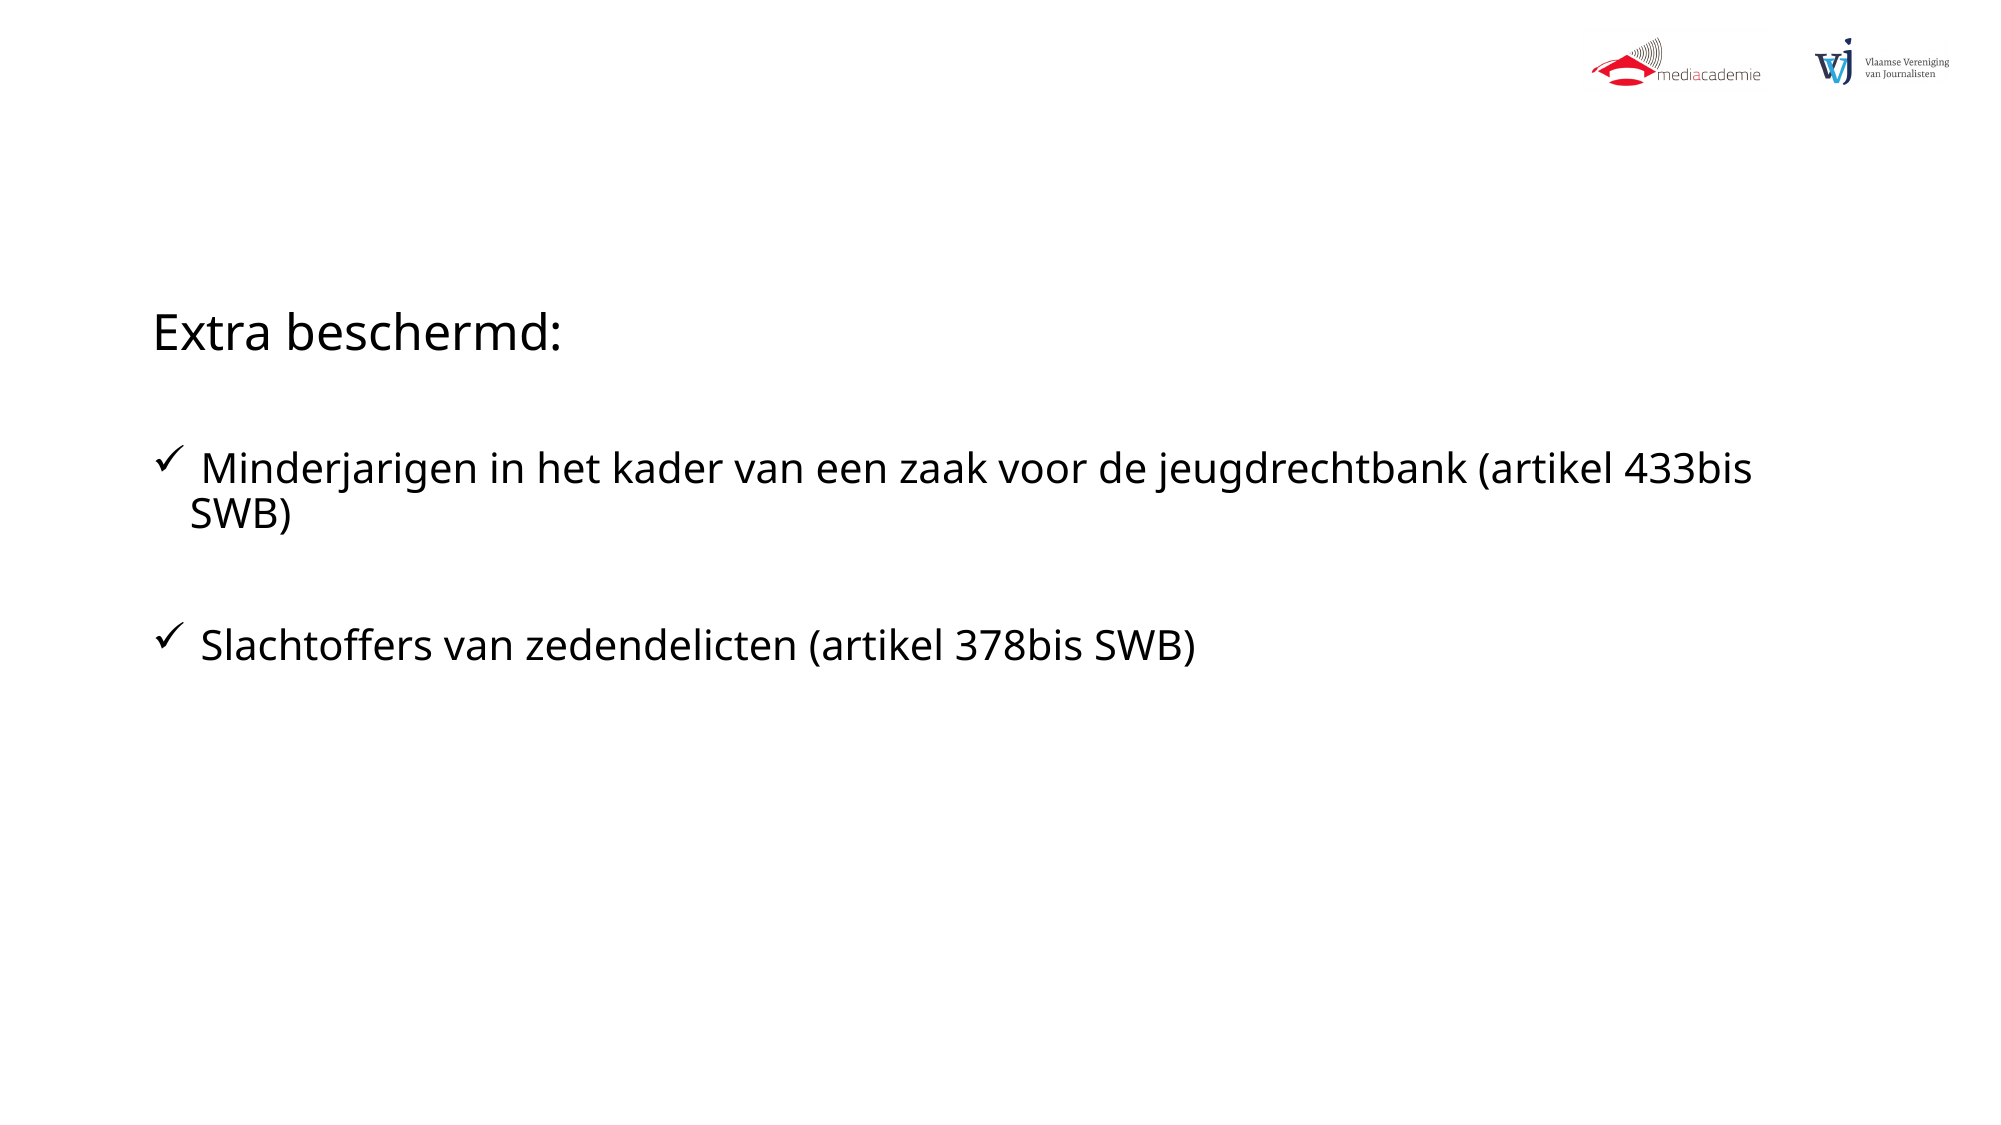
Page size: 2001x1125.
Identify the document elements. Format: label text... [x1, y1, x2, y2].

list Extra beschermd: Minderjarigen in het kader van een zaak voor de jeugdrechtbank (artikel 433bis SWB) Slachtoffers van zedendelicten (artikel 378bis SWB) [137, 299, 1863, 1014]
picture [1583, 29, 1769, 94]
picture [1815, 38, 1949, 85]
